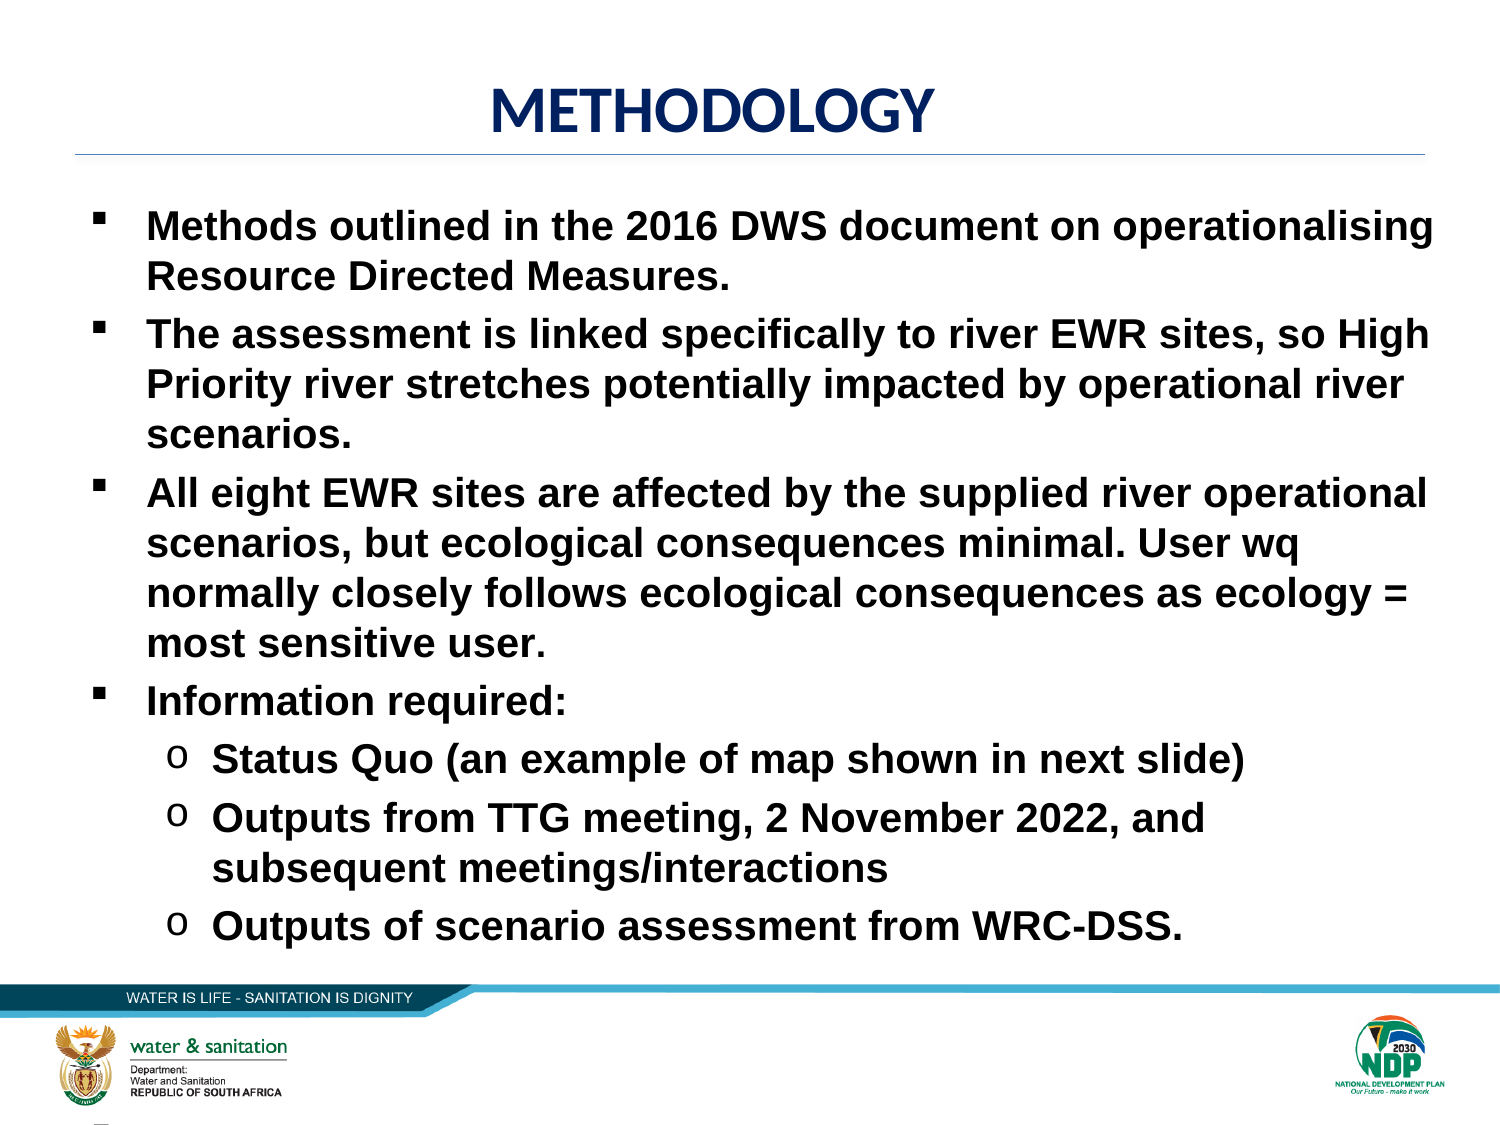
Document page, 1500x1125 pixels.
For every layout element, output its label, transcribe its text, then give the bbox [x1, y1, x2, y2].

text_box METHODOLOGY [87, 58, 1338, 153]
list Methods outlined in the 2016 DWS document on operationalising Resource Directed Measures. The assessment is linked specifically to river EWR sites, so High Priority river stretches potentially impacted by operational river scenarios. All eight EWR sites are affected by the supplied river operational scenarios, but ecological consequences minimal. User wq normally closely follows ecological consequences as ecology = most sensitive user. Information required: Status Quo (an example of map shown in next slide) Outputs from TTG meeting, 2 November 2022, and subsequent meetings/interactions Outputs of scenario assessment from WRC-DSS. xxxx [75, 191, 1450, 934]
picture [0, 437, 1500, 1122]
